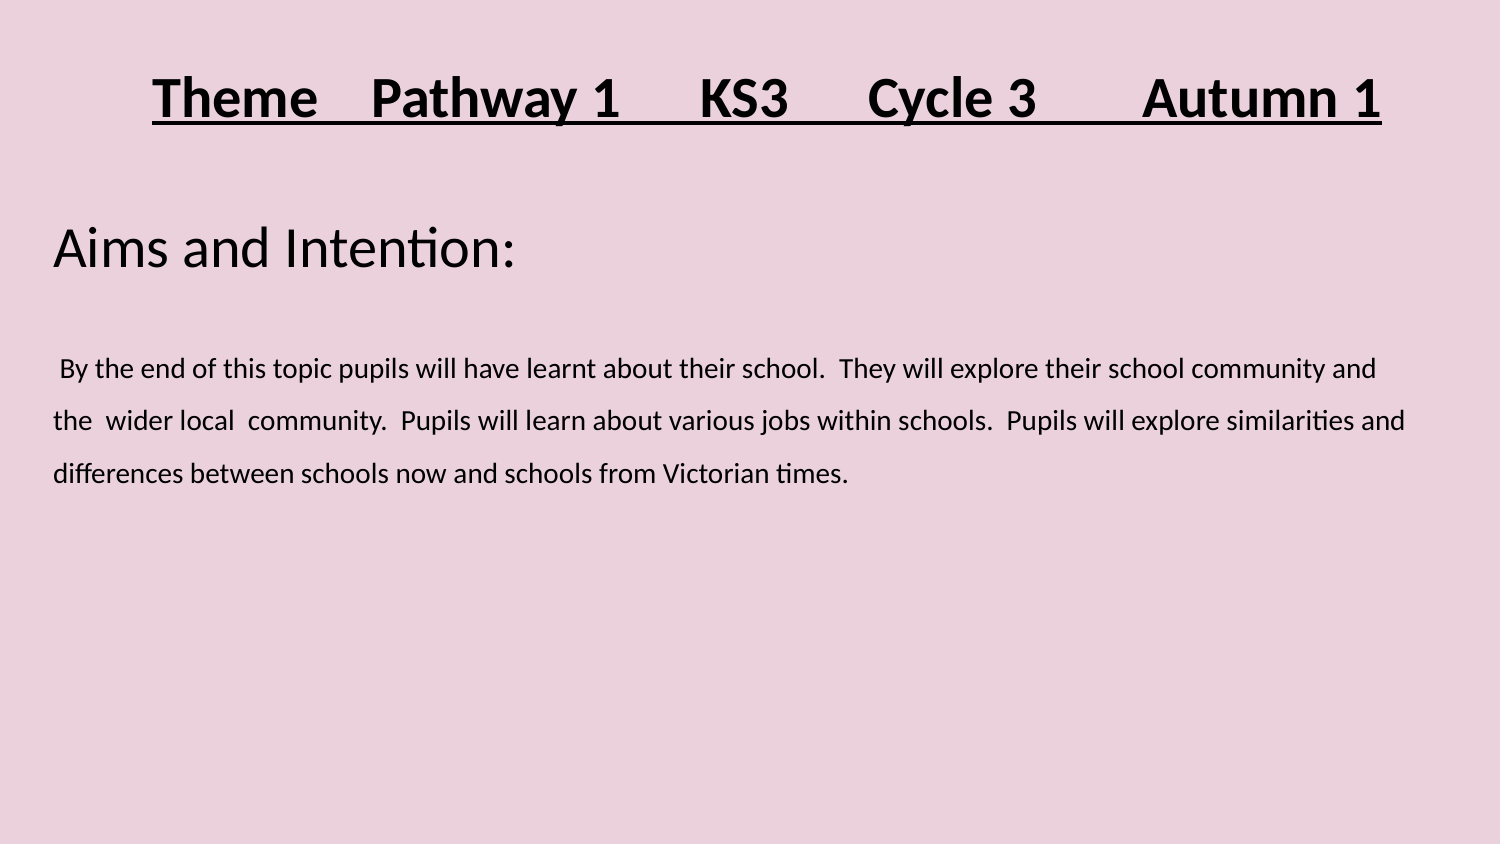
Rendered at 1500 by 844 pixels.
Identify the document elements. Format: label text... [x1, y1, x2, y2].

text_box Aims and Intention: By the end of this topic pupils will have learnt about their school. They will explore their school community and the wider local community. Pupils will learn about various jobs within schools. Pupils will explore similarities and differences between schools now and schools from Victorian times. [38, 179, 1436, 622]
text_box Theme Pathway 1 KS3 Cycle 3 Autumn 1 [68, 43, 1467, 138]
